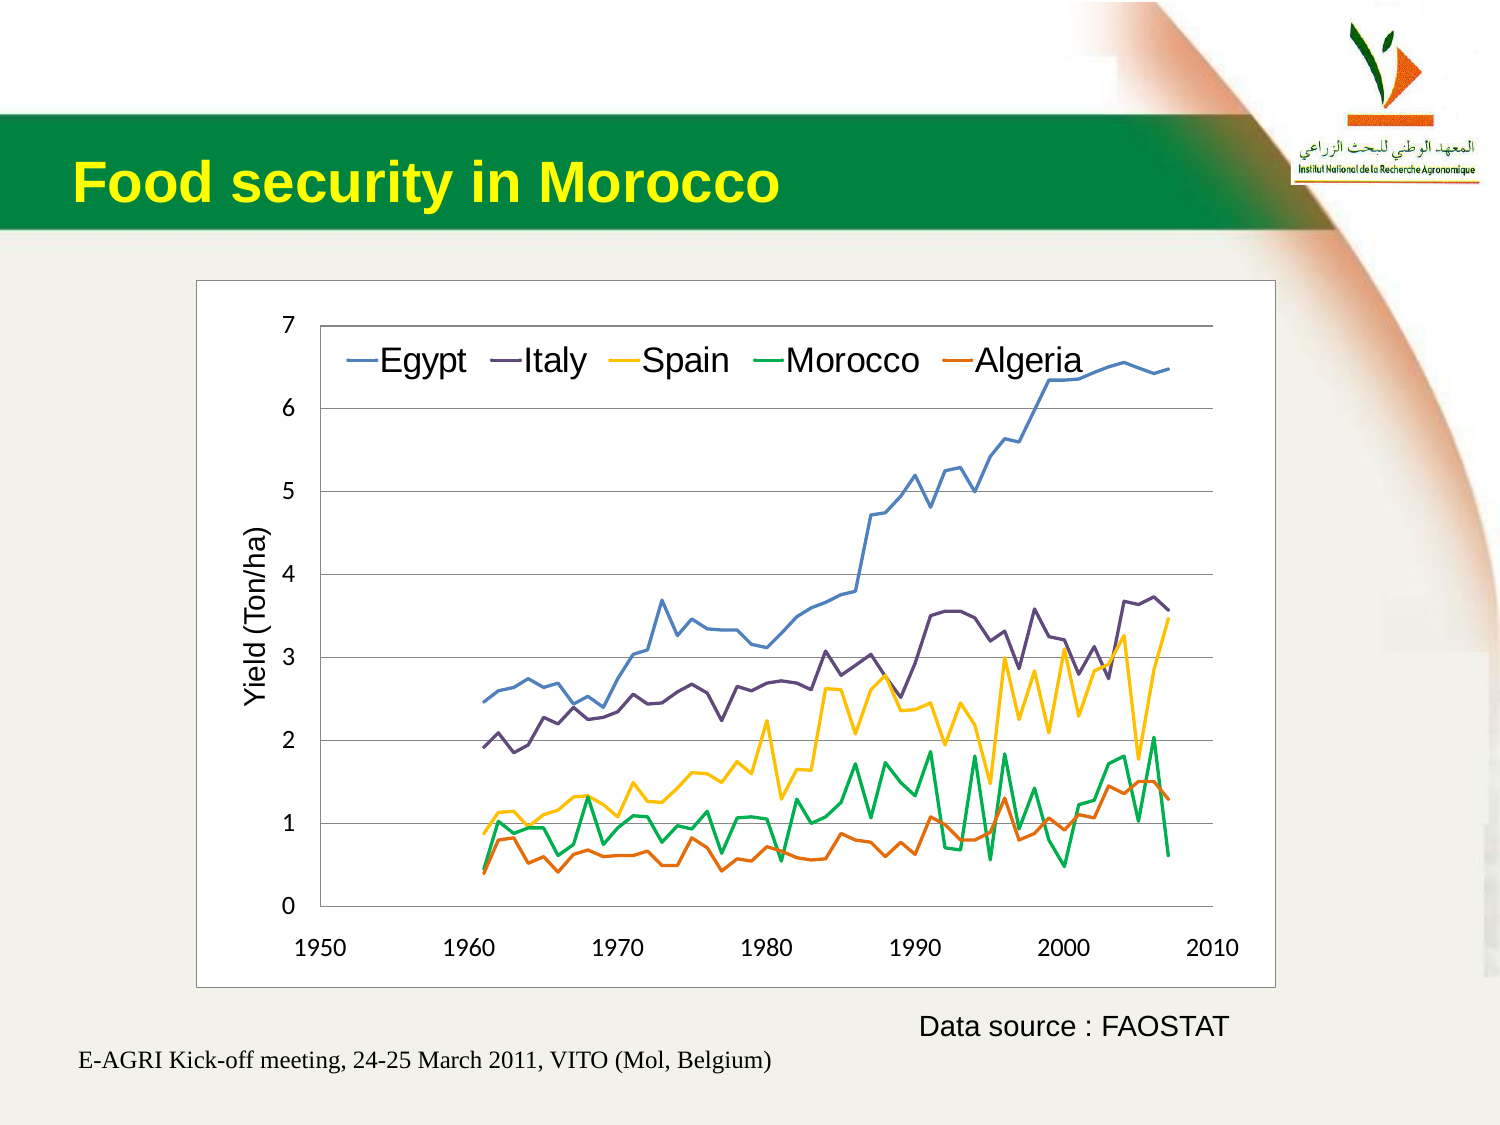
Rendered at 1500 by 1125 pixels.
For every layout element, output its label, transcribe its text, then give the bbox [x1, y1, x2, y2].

picture [0, 2, 1500, 1125]
text_box Food security in Morocco [57, 137, 797, 222]
text_box Data source : FAOSTAT [904, 999, 1246, 1050]
